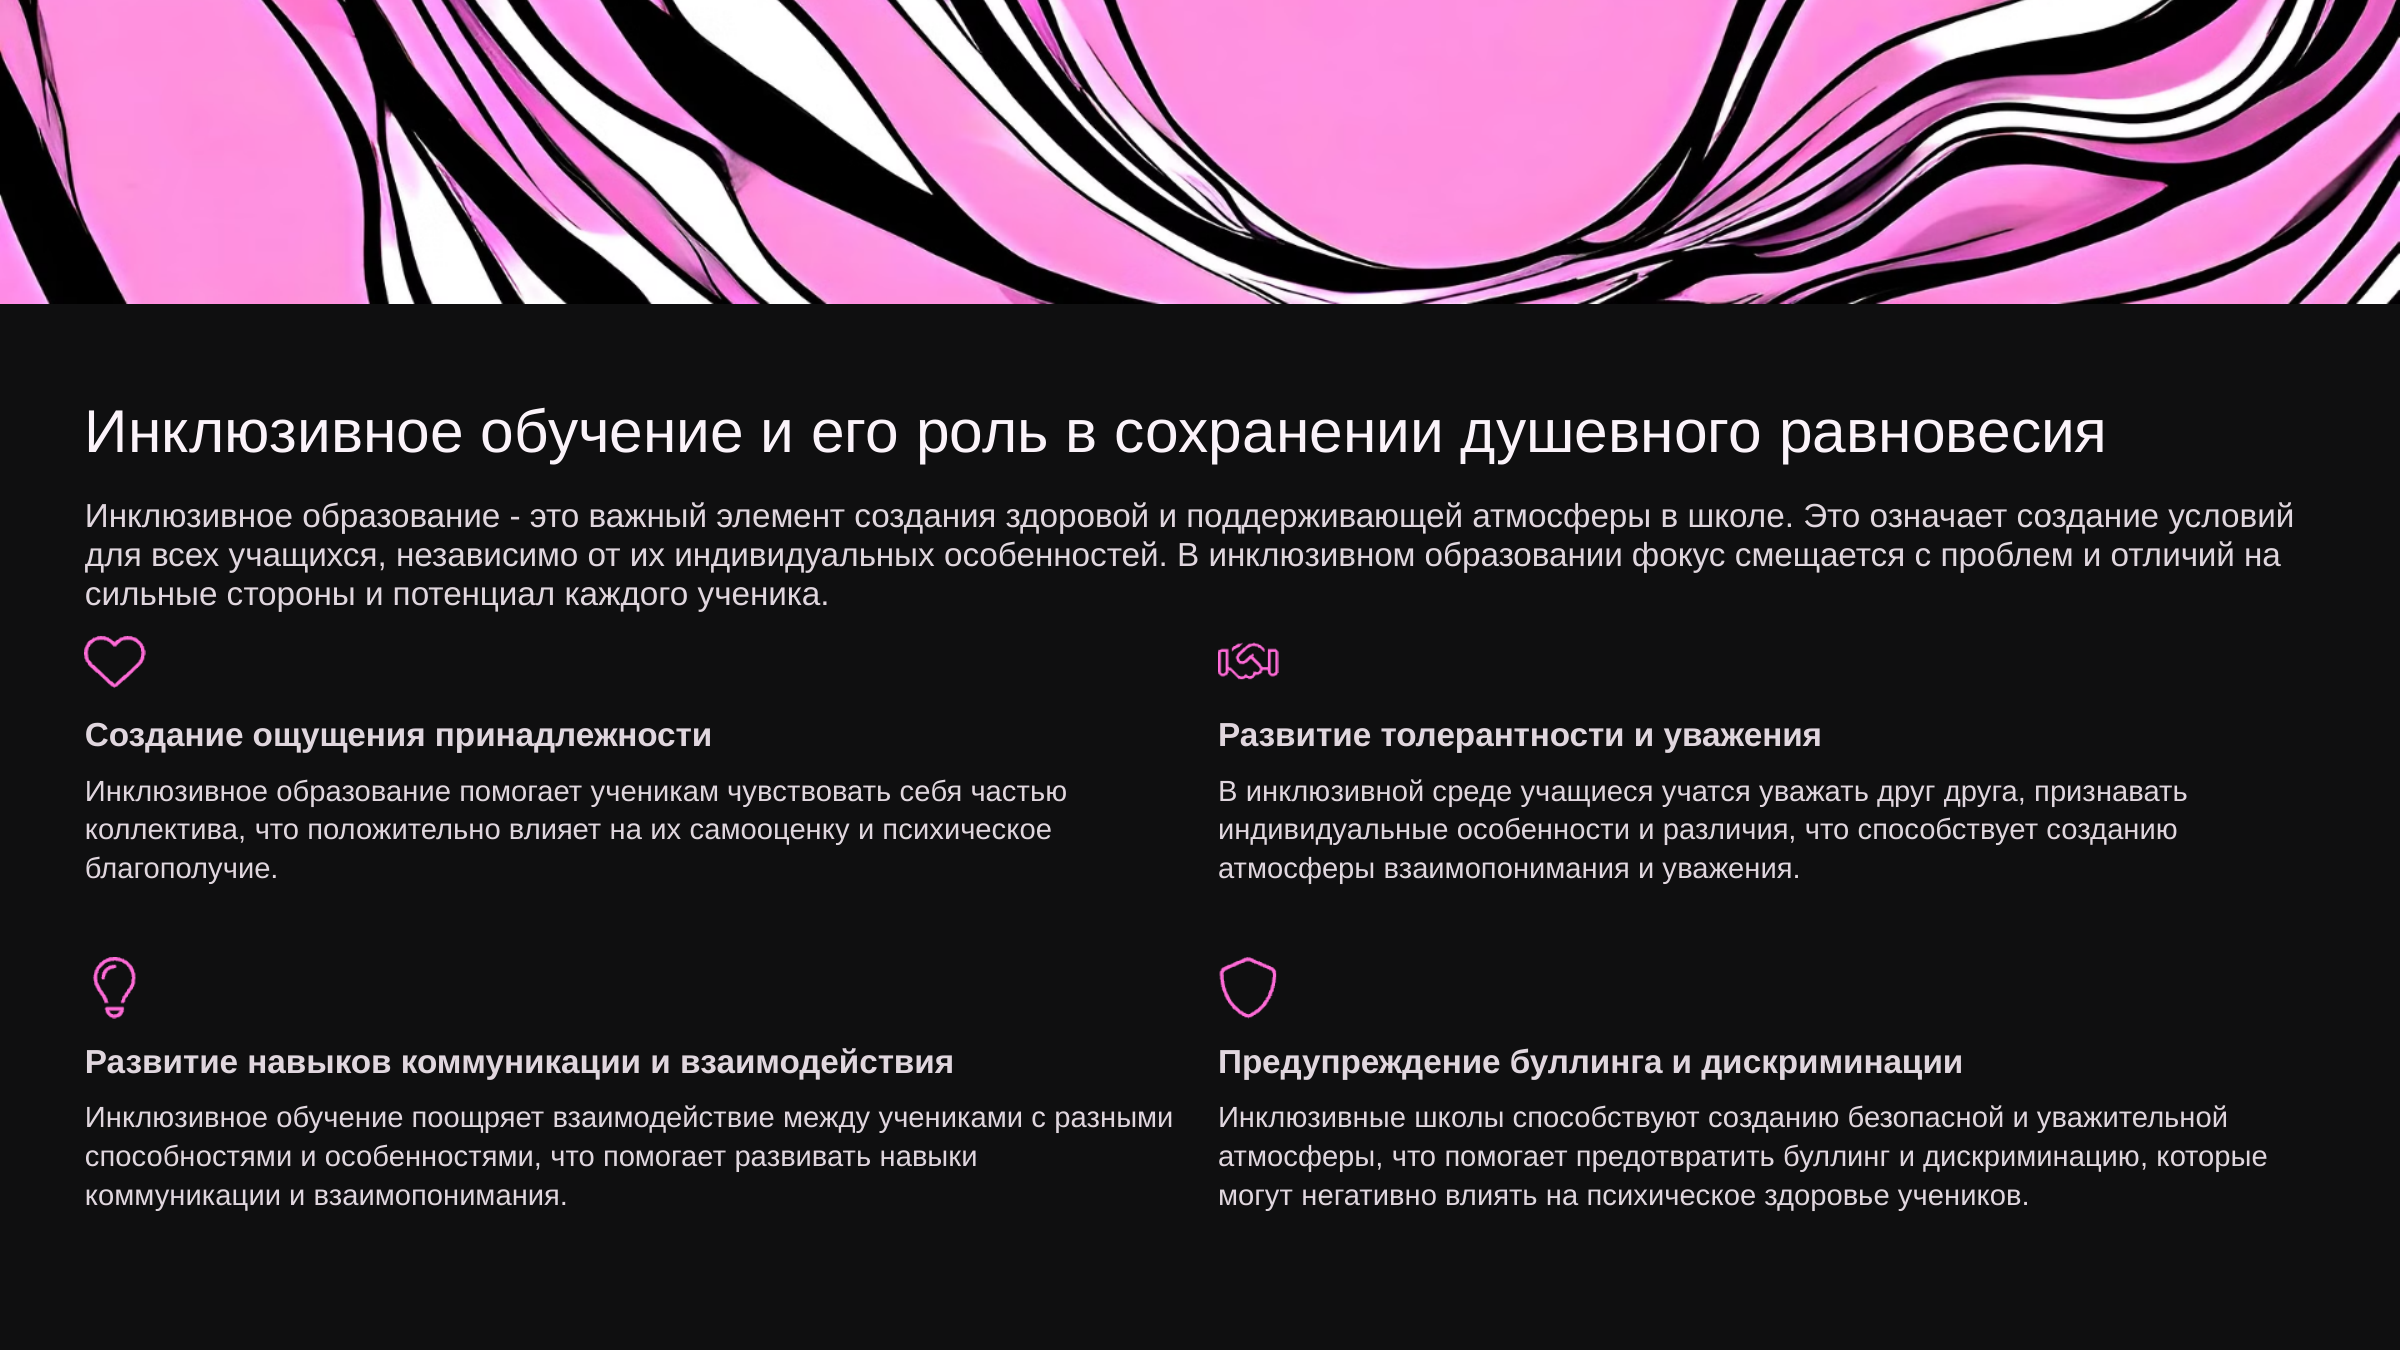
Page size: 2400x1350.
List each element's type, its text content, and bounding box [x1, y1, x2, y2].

picture [1218, 957, 1279, 1019]
picture [1218, 631, 1279, 692]
text_box Развитие навыков коммуникации и взаимодействия [84, 1042, 923, 1081]
text_box Инклюзивное обучение и его роль в сохранении душевного равновесия [84, 389, 2316, 495]
text_box Предупреждение буллинга и дискриминации [1218, 1042, 1928, 1081]
text_box Создание ощущения принадлежности [84, 716, 668, 754]
text_box Инклюзивное обучение поощряет взаимодействие между учениками с разными способностями и особенностями, что помогает развивать навыки коммуникации и взаимопонимания. [84, 1095, 1182, 1212]
picture [84, 631, 146, 692]
text_box Инклюзивные школы способствуют созданию безопасной и уважительной атмосферы, что помогает предотвратить буллинг и дискриминацию, которые могут негативно влиять на психическое здоровье учеников. [1218, 1095, 2315, 1212]
text_box Развитие толерантности и уважения [1218, 716, 1819, 754]
text_box Инклюзивное образование - это важный элемент создания здоровой и поддерживающей атмосферы в школе. Это означает создание условий для всех учащихся, независимо от их индивидуальных особенностей. В инклюзивном образовании фокус смещается с проблем и отличий на сильные стороны и потенциал каждого ученика. [84, 495, 2316, 574]
text_box В инклюзивной среде учащиеся учатся уважать друг друга, признавать индивидуальные особенности и различия, что способствует созданию атмосферы взаимопонимания и уважения. [1218, 768, 2315, 885]
text_box Инклюзивное образование помогает ученикам чувствовать себя частью коллектива, что положительно влияет на их самооценку и психическое благополучие. [84, 768, 1182, 847]
picture [84, 957, 146, 1019]
picture [0, 0, 2400, 304]
